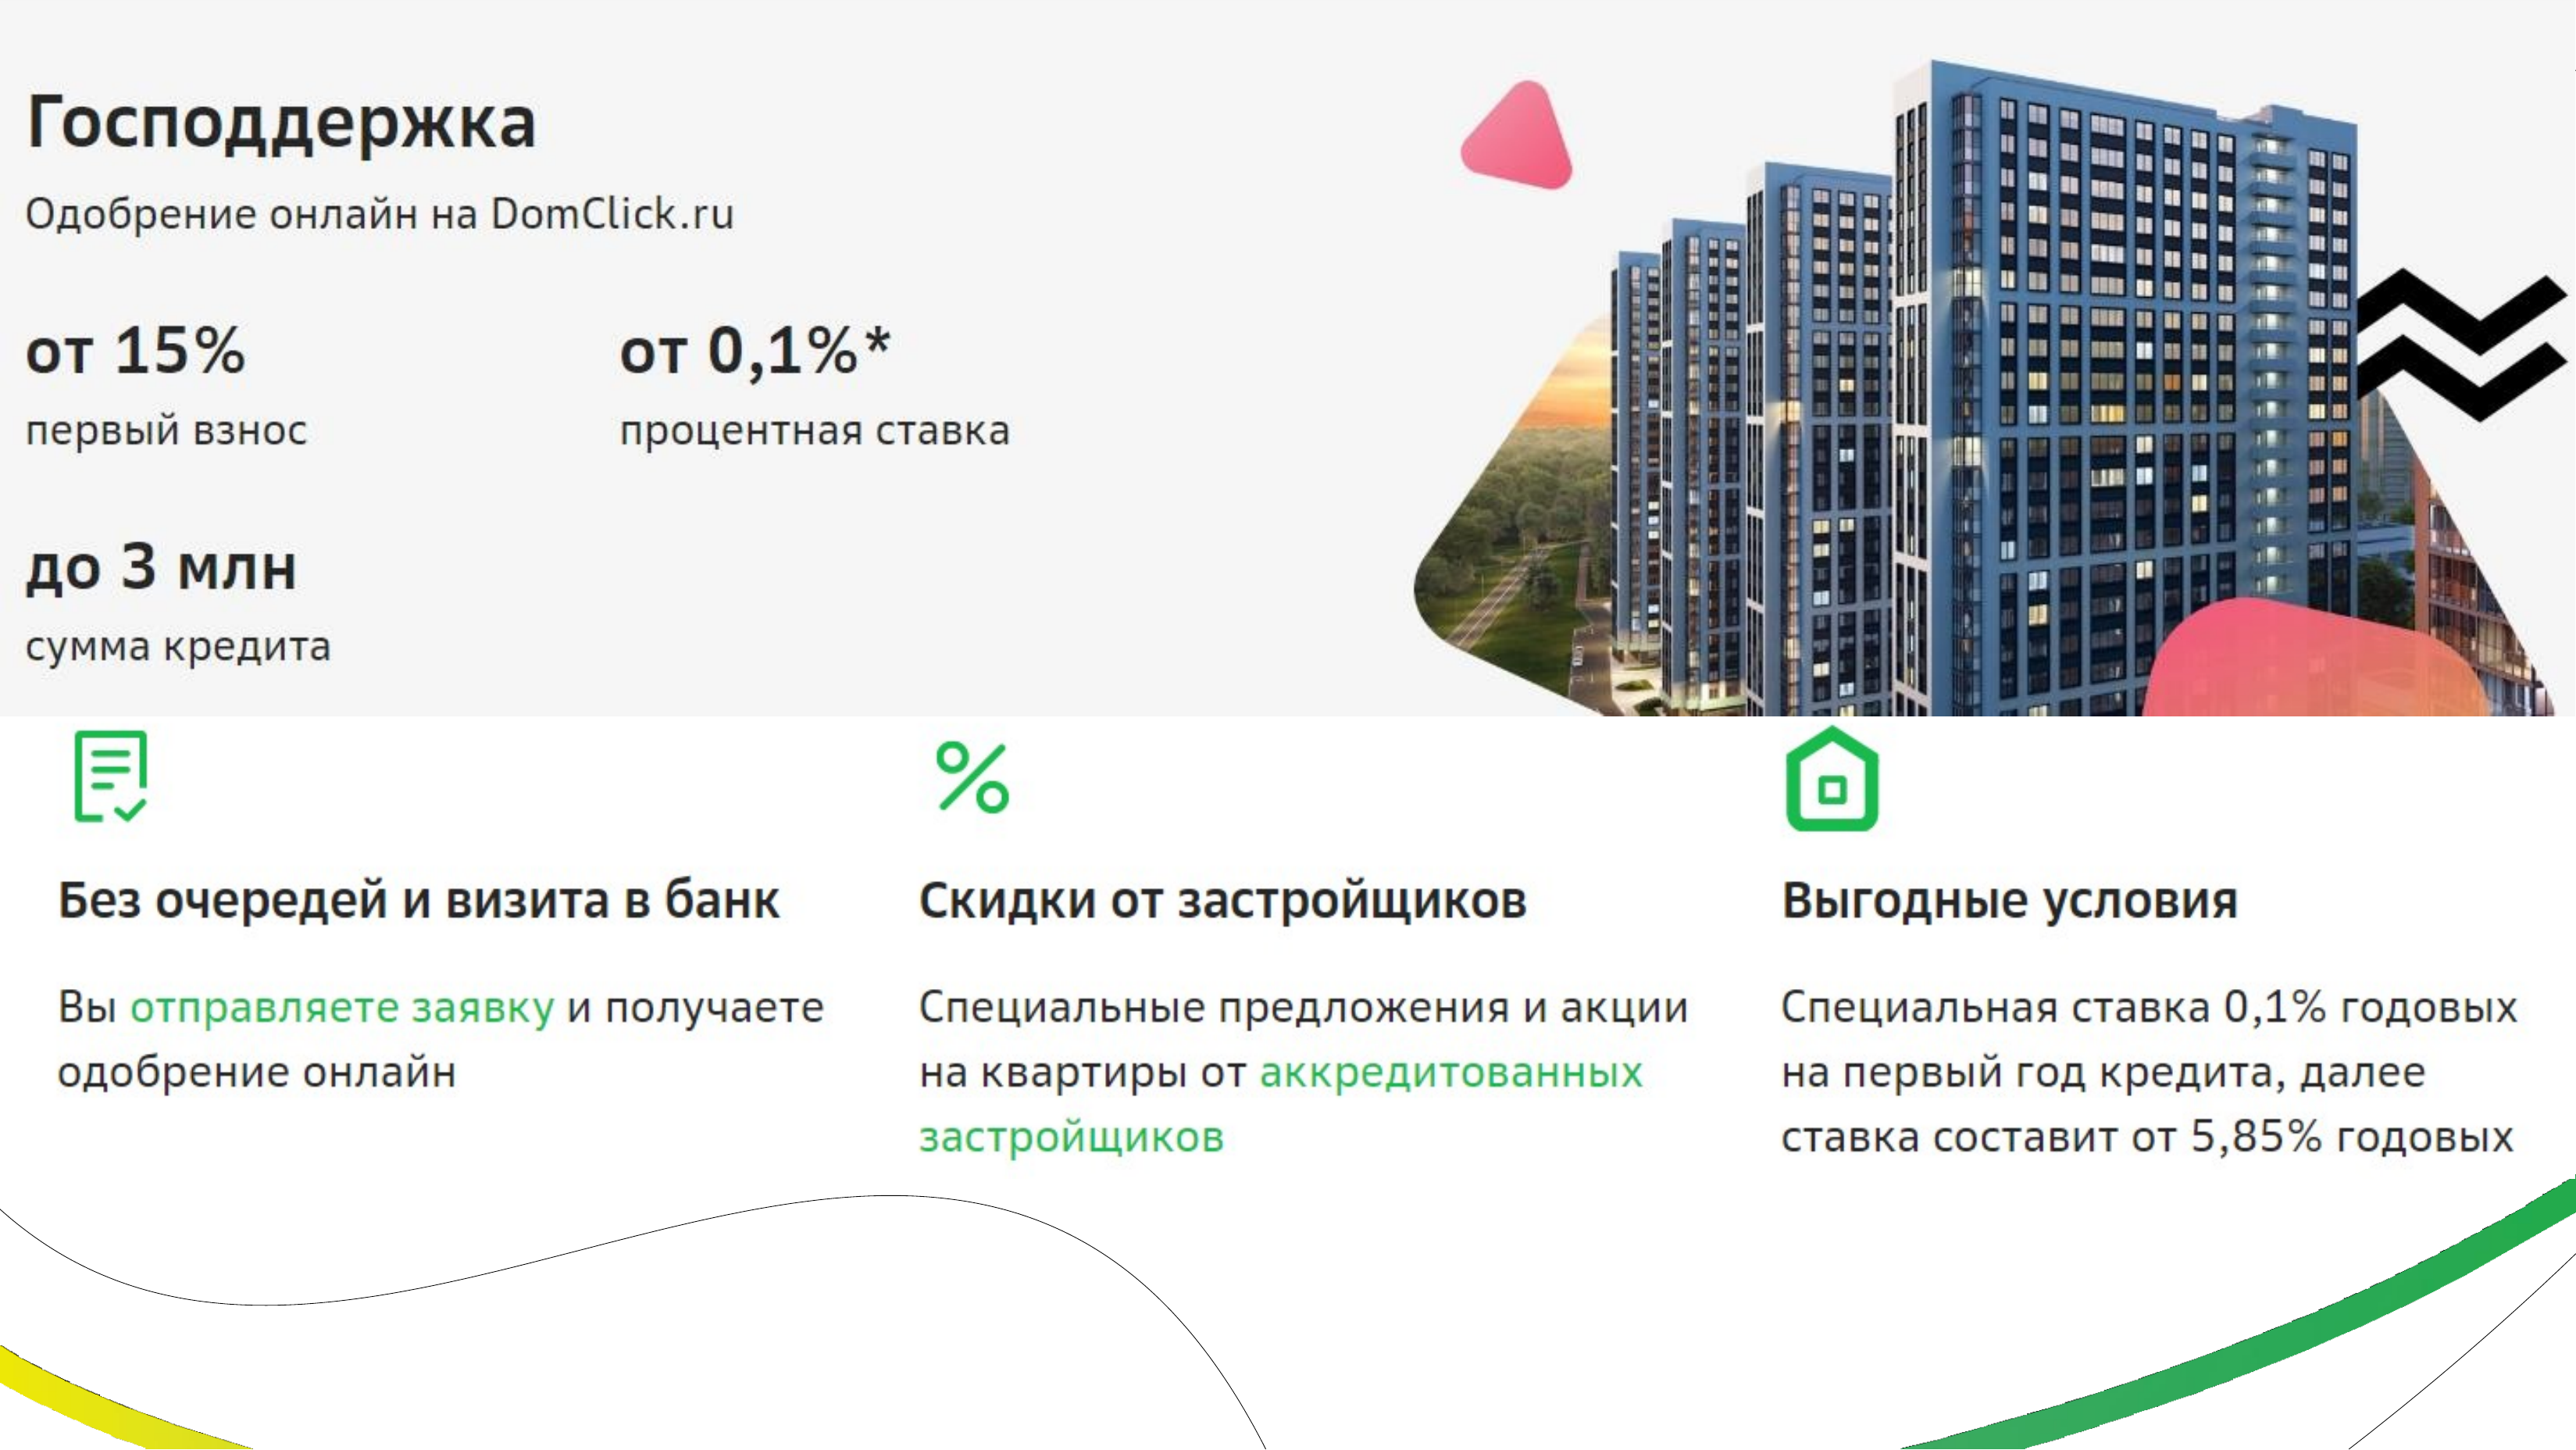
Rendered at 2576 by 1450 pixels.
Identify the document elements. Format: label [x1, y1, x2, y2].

text_box [0, 0, 2576, 1450]
